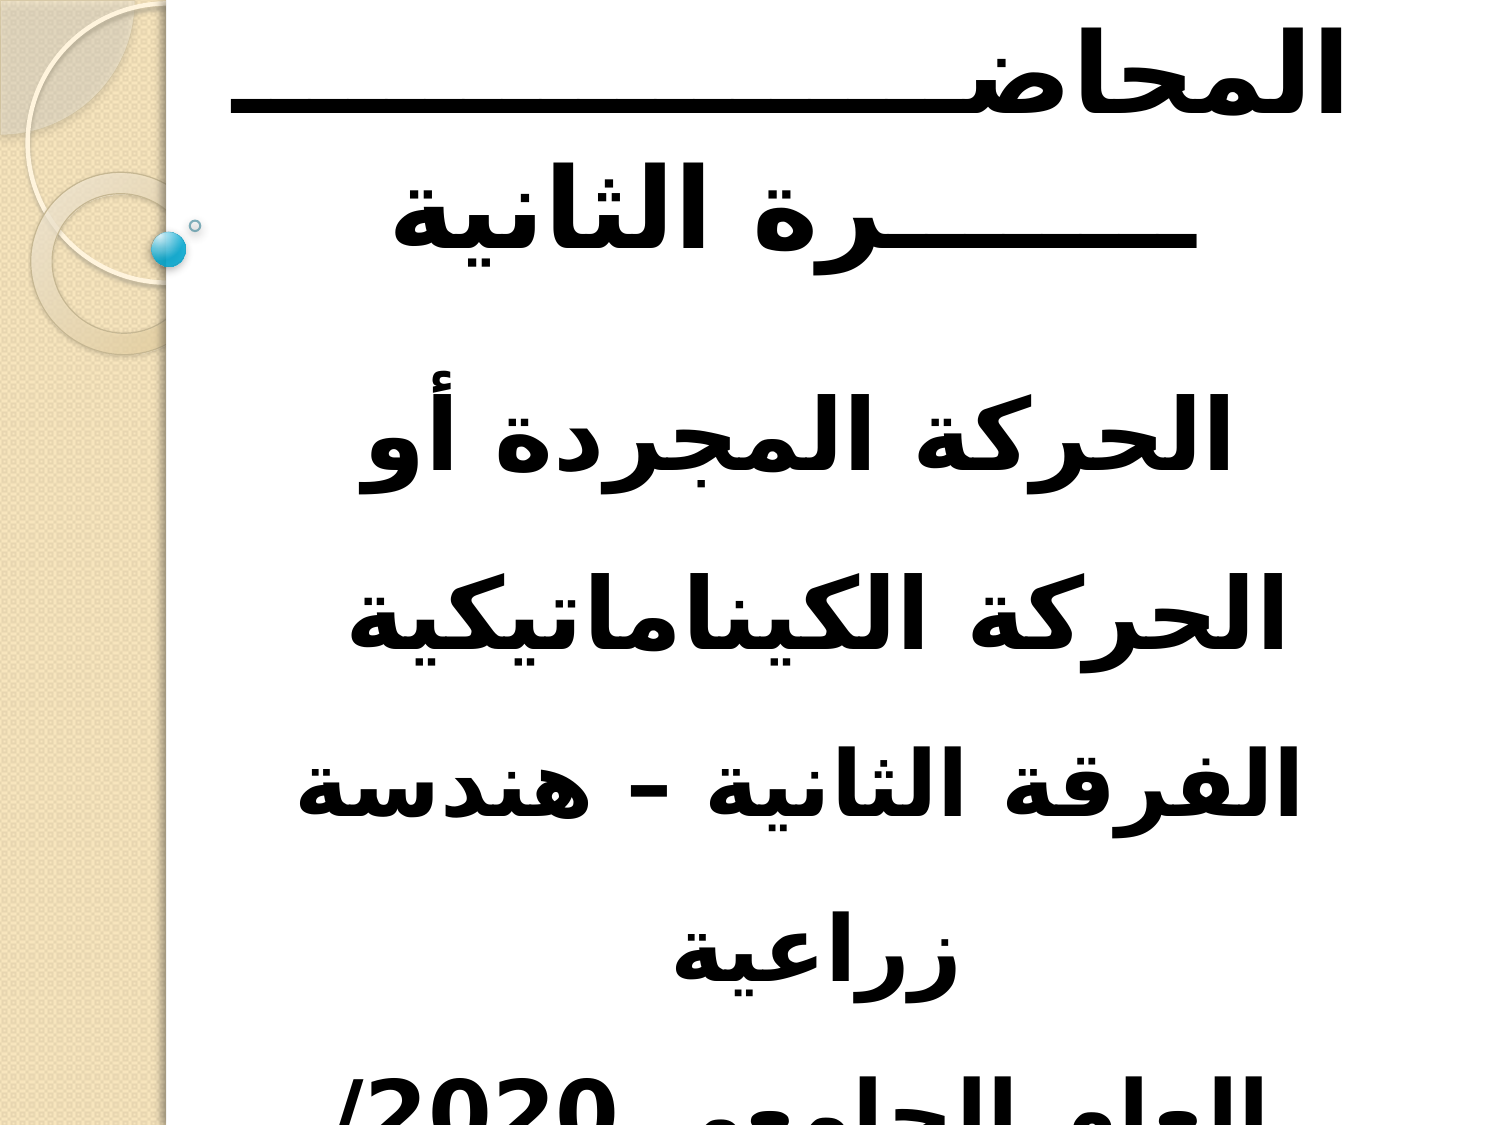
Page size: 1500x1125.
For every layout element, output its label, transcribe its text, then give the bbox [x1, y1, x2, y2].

title المحاضـــــــــــــــــــــــــــرة الثانية [209, 137, 1407, 279]
text_box الحركة المجردة أو الحركة الكيناماتيكية الفرقة الثانية – هندسة زراعية العام الجامعي 2020/ 2021م. [225, 302, 1407, 1125]
